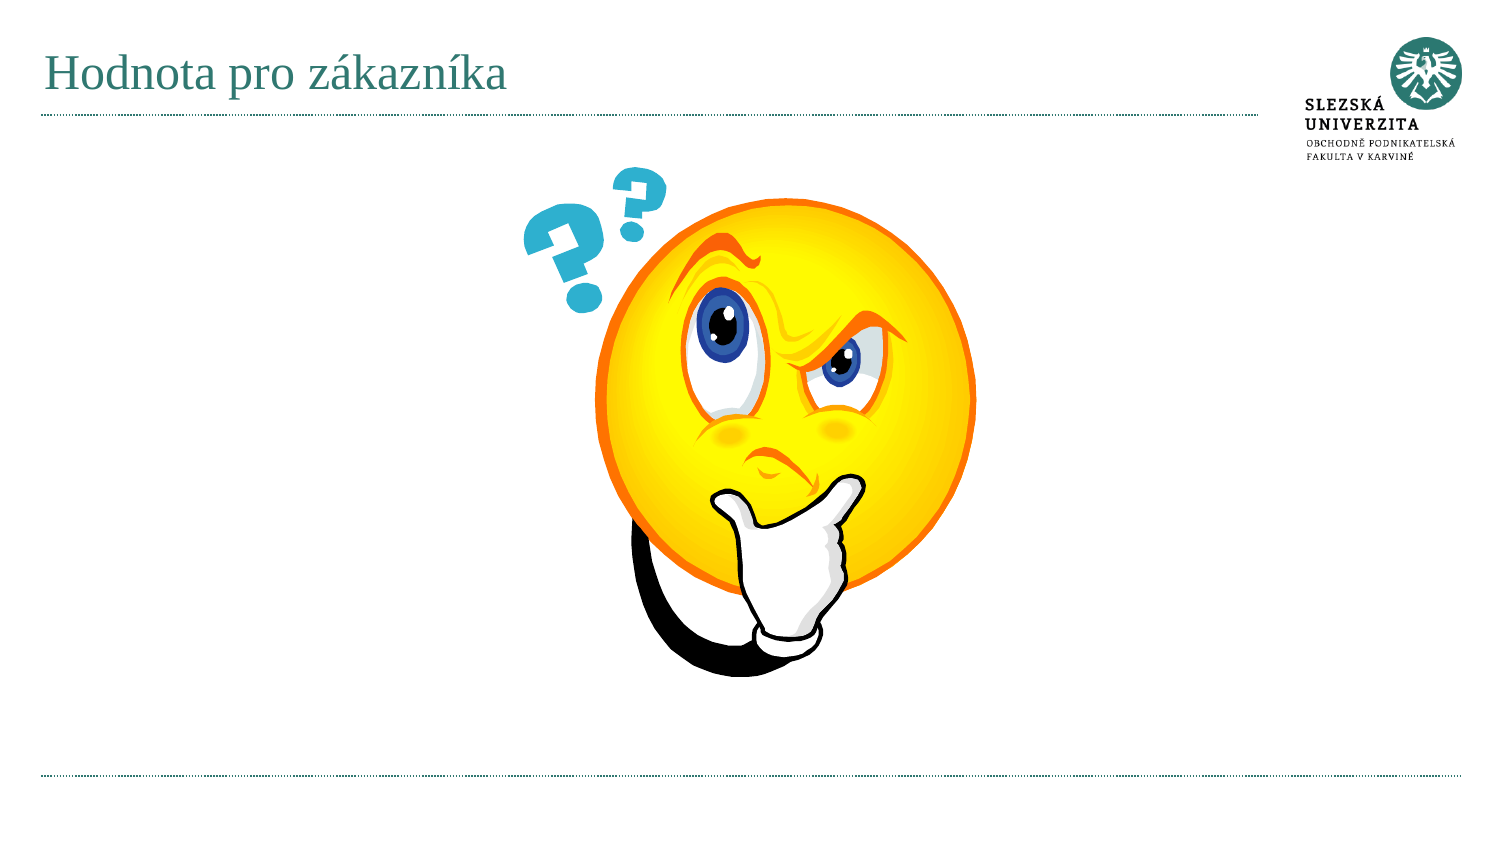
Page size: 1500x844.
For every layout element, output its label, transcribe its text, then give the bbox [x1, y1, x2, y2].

picture [1305, 37, 1462, 160]
picture [521, 164, 979, 679]
title Hodnota pro zákazníka [29, 32, 668, 116]
